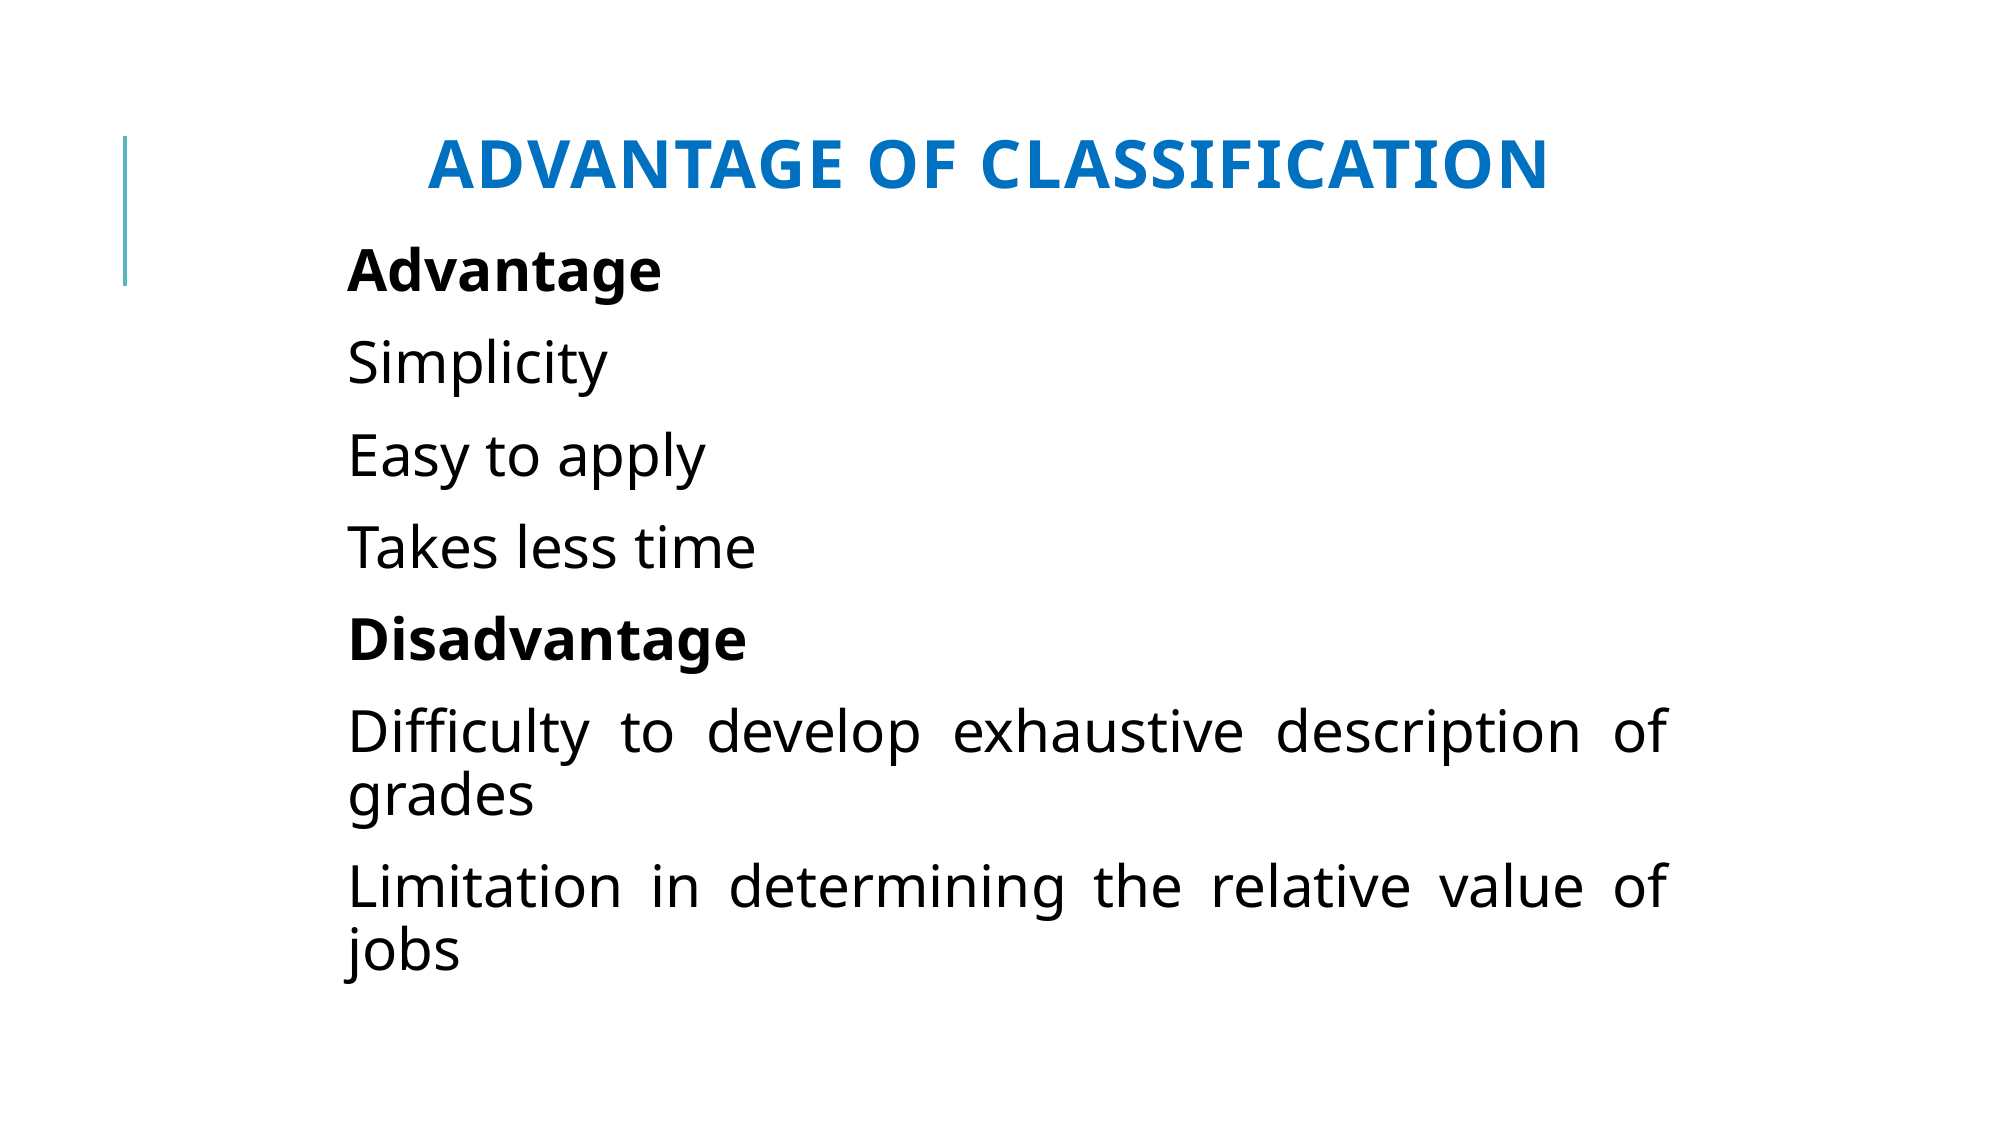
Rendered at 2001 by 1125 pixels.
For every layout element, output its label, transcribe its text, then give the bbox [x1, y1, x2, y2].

title Advantage of Classification [324, 104, 1675, 233]
list Advantage Simplicity Easy to apply Takes less time Disadvantage Difficulty to develop exhaustive description of grades Limitation in determining the relative value of jobs [324, 233, 1675, 977]
